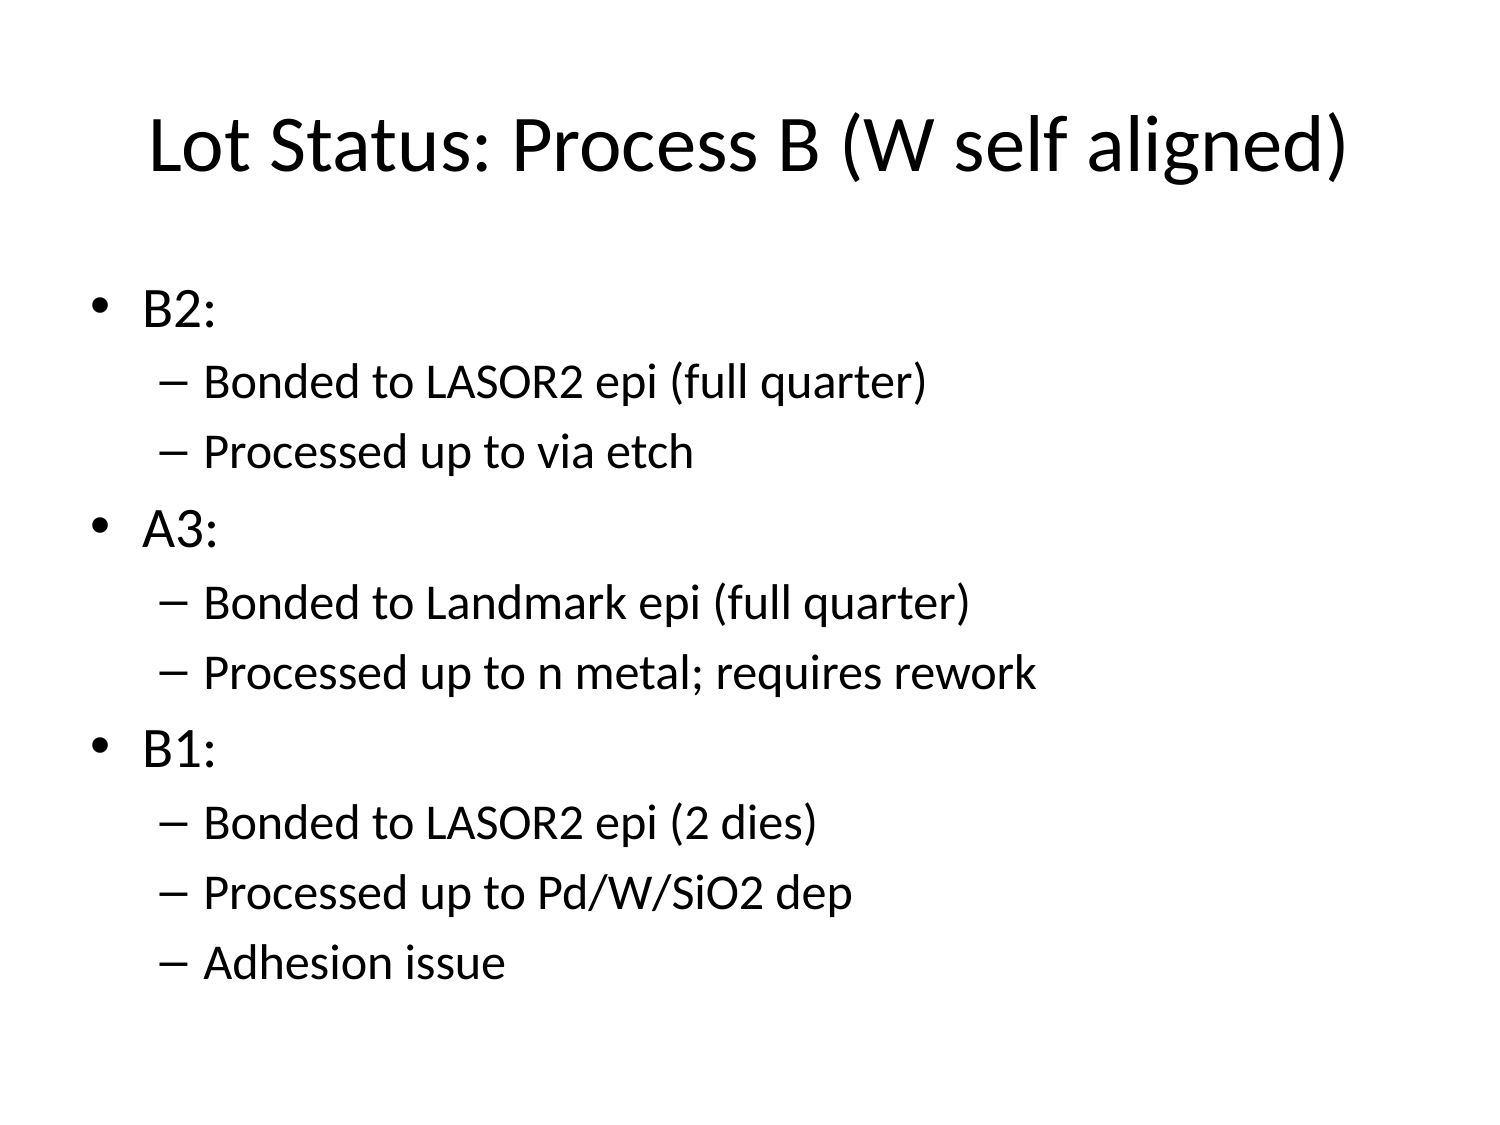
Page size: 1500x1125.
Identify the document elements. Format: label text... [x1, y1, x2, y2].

list B2: Bonded to LASOR2 epi (full quarter) Processed up to via etch A3: Bonded to Landmark epi (full quarter) Processed up to n metal; requires rework B1: Bonded to LASOR2 epi (2 dies) Processed up to Pd/W/SiO2 dep Adhesion issue [75, 262, 1425, 1005]
title Lot Status: Process B (W self aligned) [75, 45, 1425, 233]
